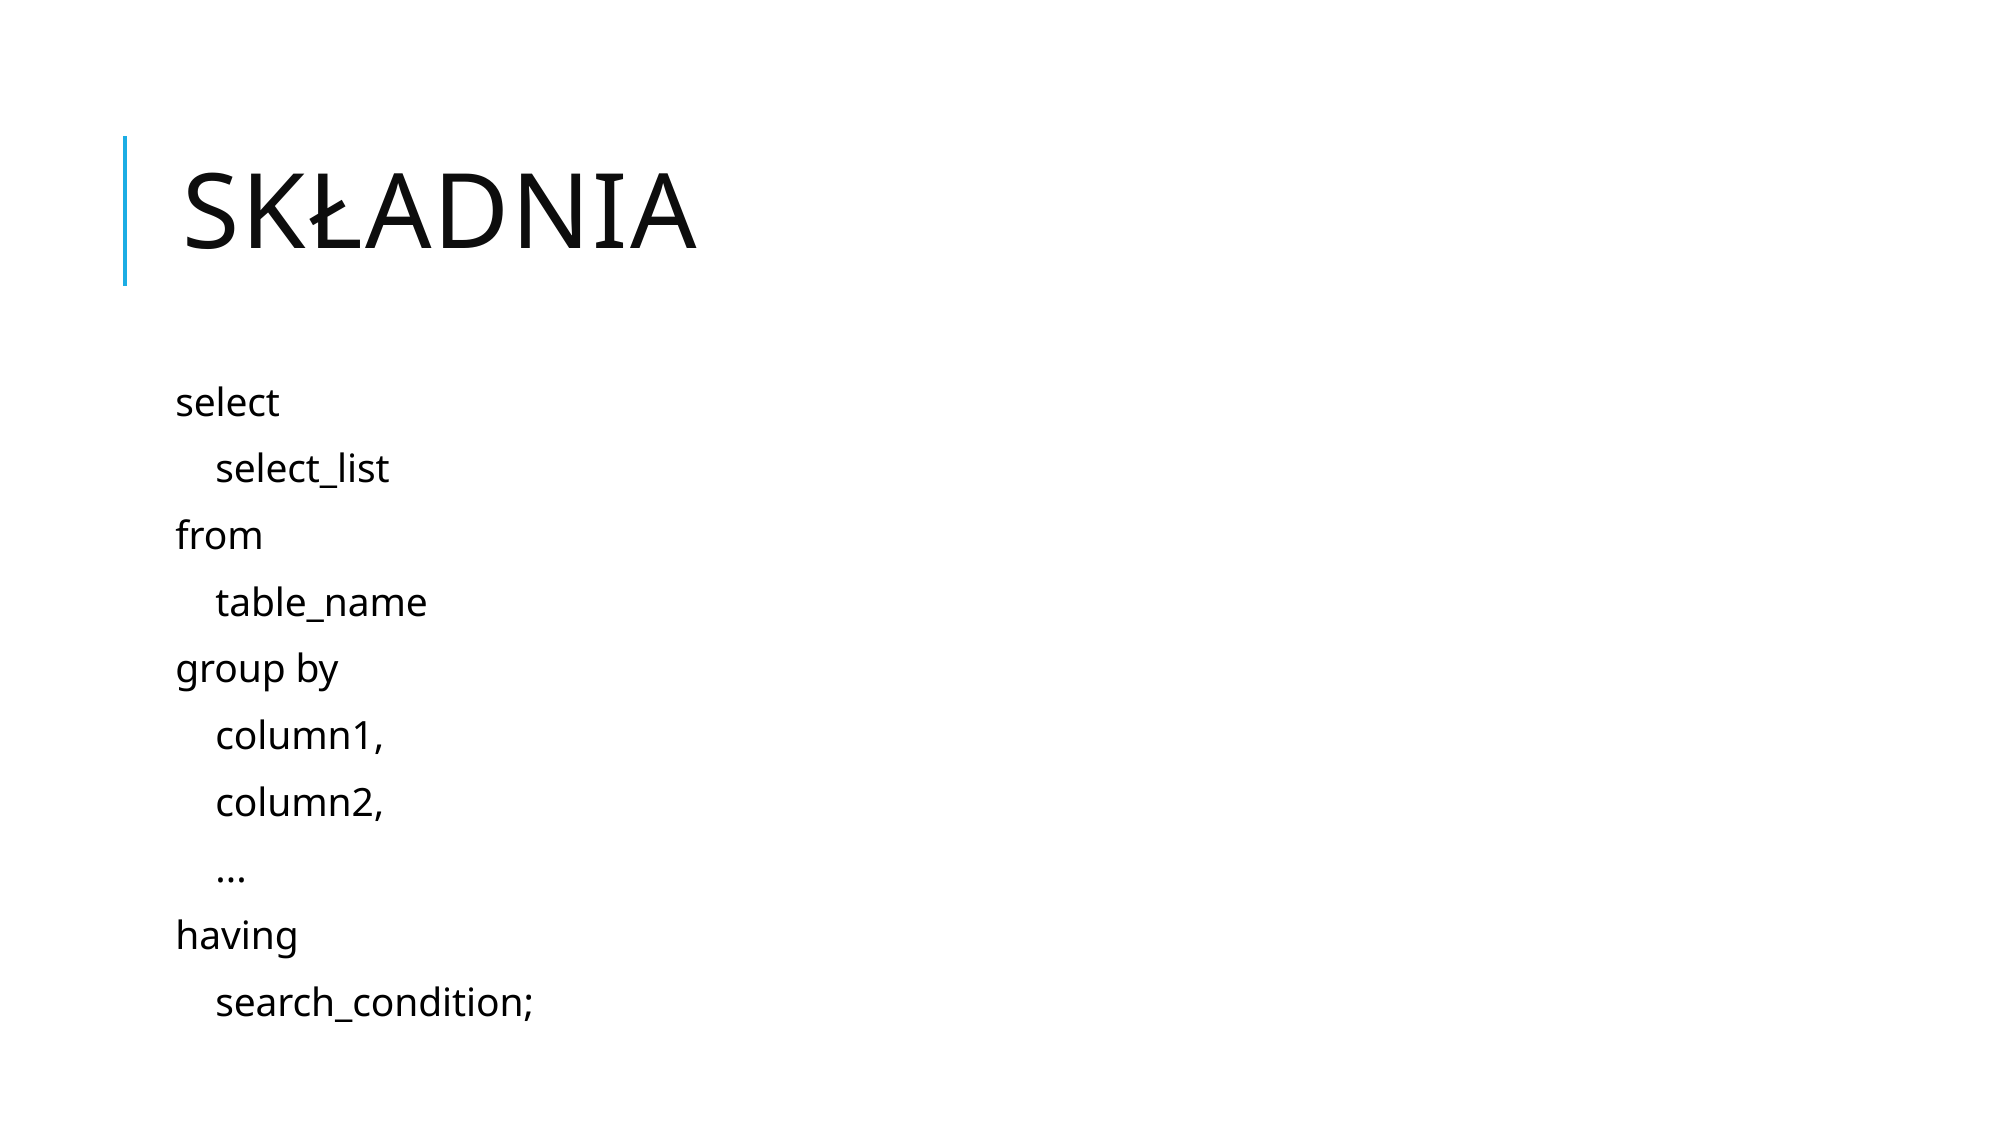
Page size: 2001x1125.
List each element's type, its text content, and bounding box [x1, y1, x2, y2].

list select select_list from table_name group by column1, column2, ... having search_condition; [168, 375, 1763, 1035]
title Składnia [168, 96, 1763, 342]
